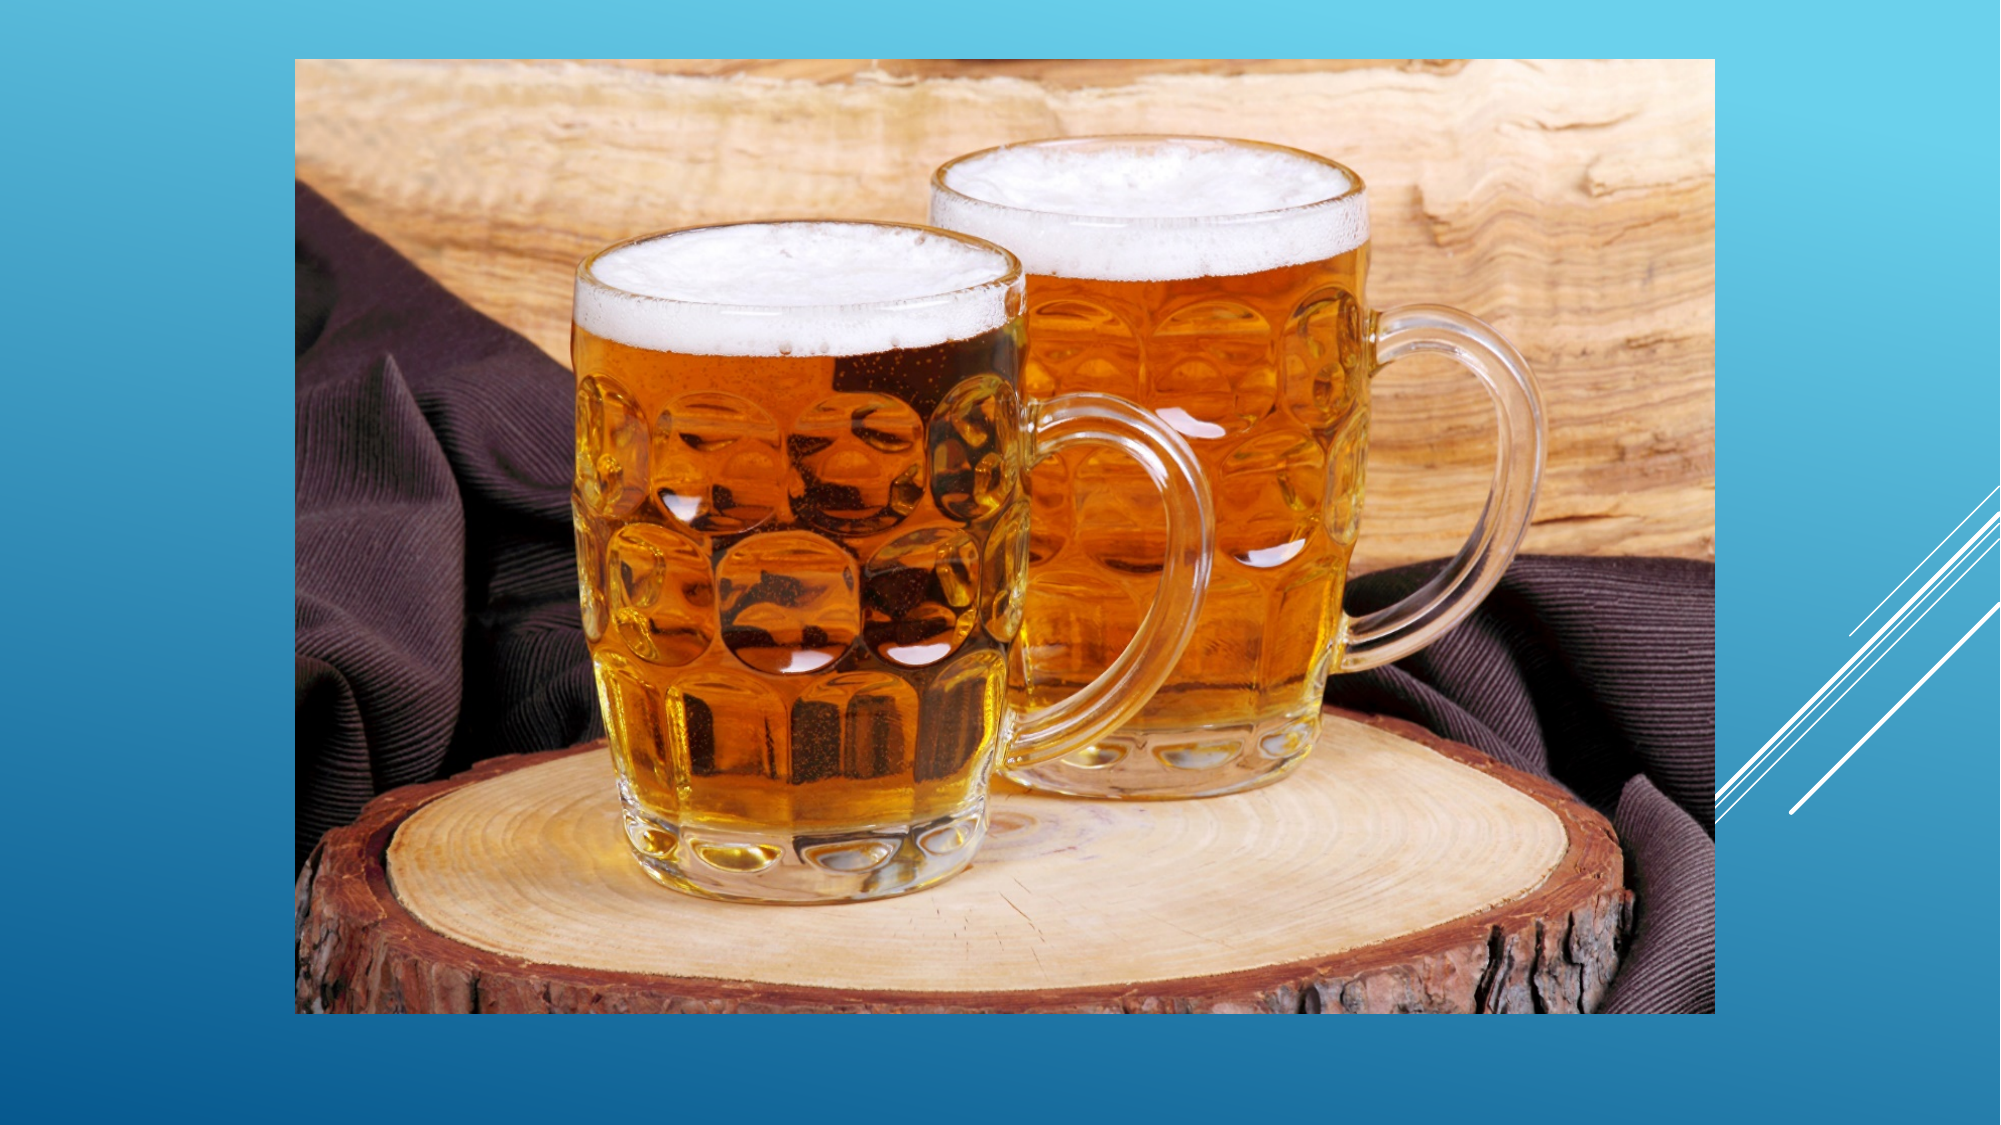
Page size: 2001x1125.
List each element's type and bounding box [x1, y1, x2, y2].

list [295, 59, 1716, 1014]
